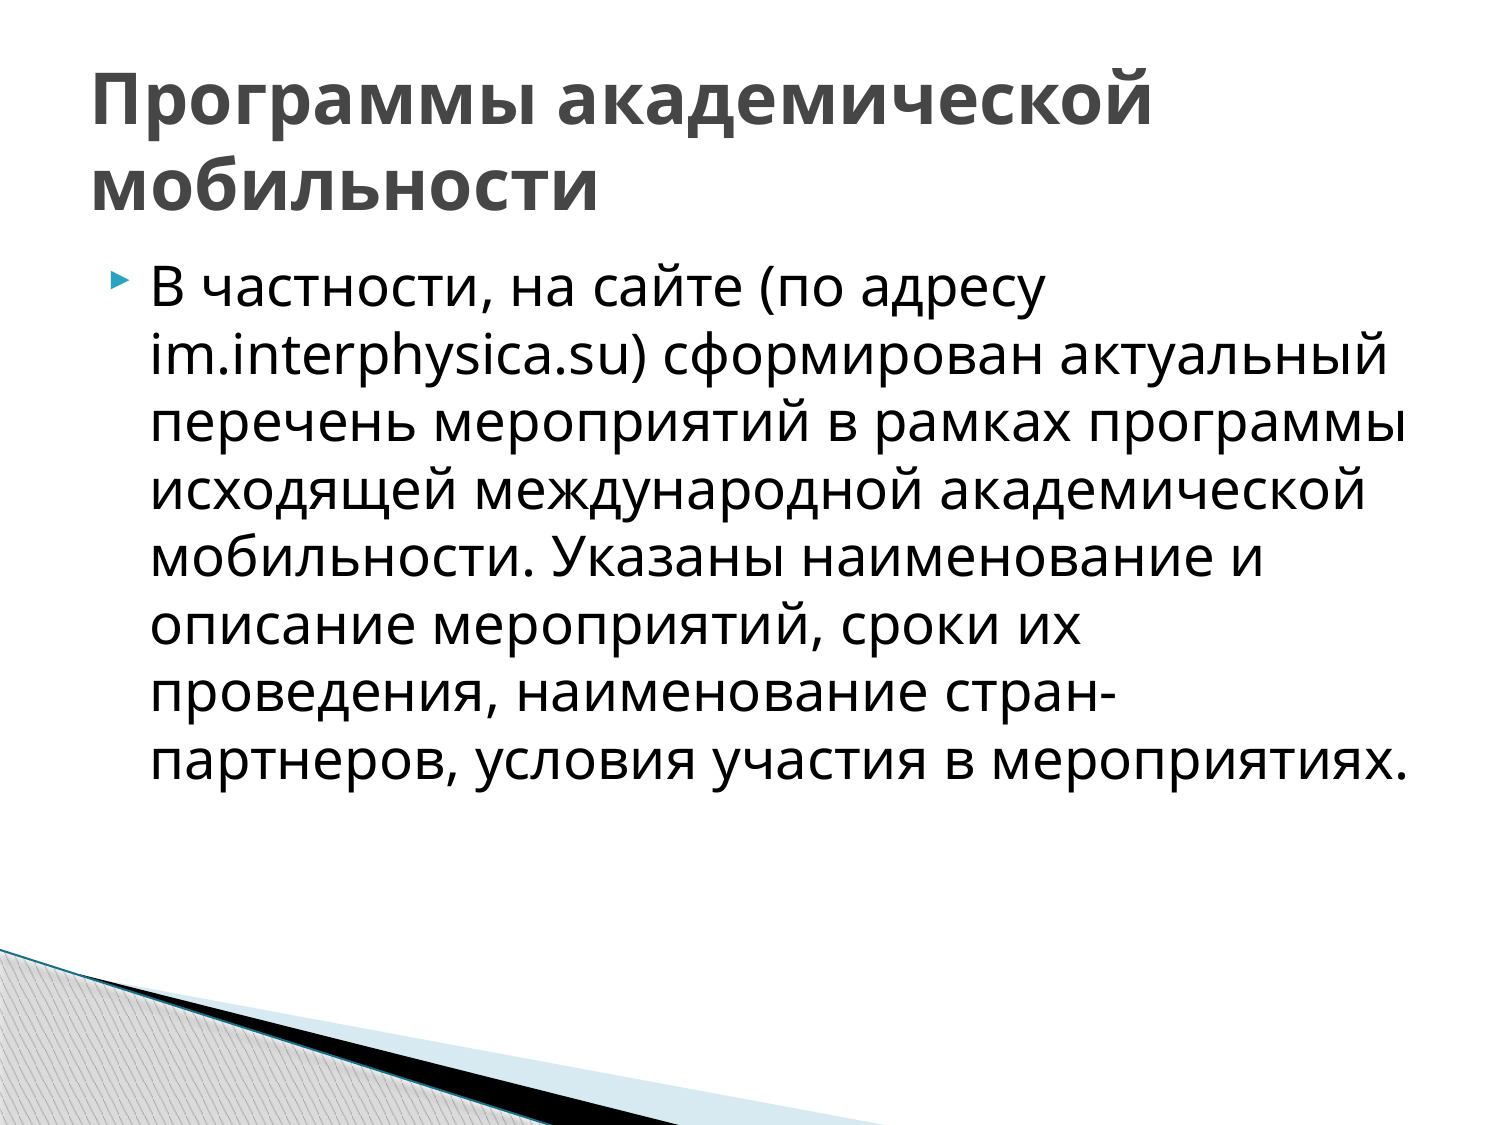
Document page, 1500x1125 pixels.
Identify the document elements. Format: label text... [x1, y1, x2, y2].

title Программы академической мобильности [75, 45, 1425, 233]
list В частности, на сайте (по адресу im.interphysica.su) сформирован актуальный перечень мероприятий в рамках программы исходящей международной академической мобильности. Указаны наименование и описание мероприятий, сроки их проведения, наименование стран-партнеров, условия участия в мероприятиях. [75, 243, 1425, 986]
